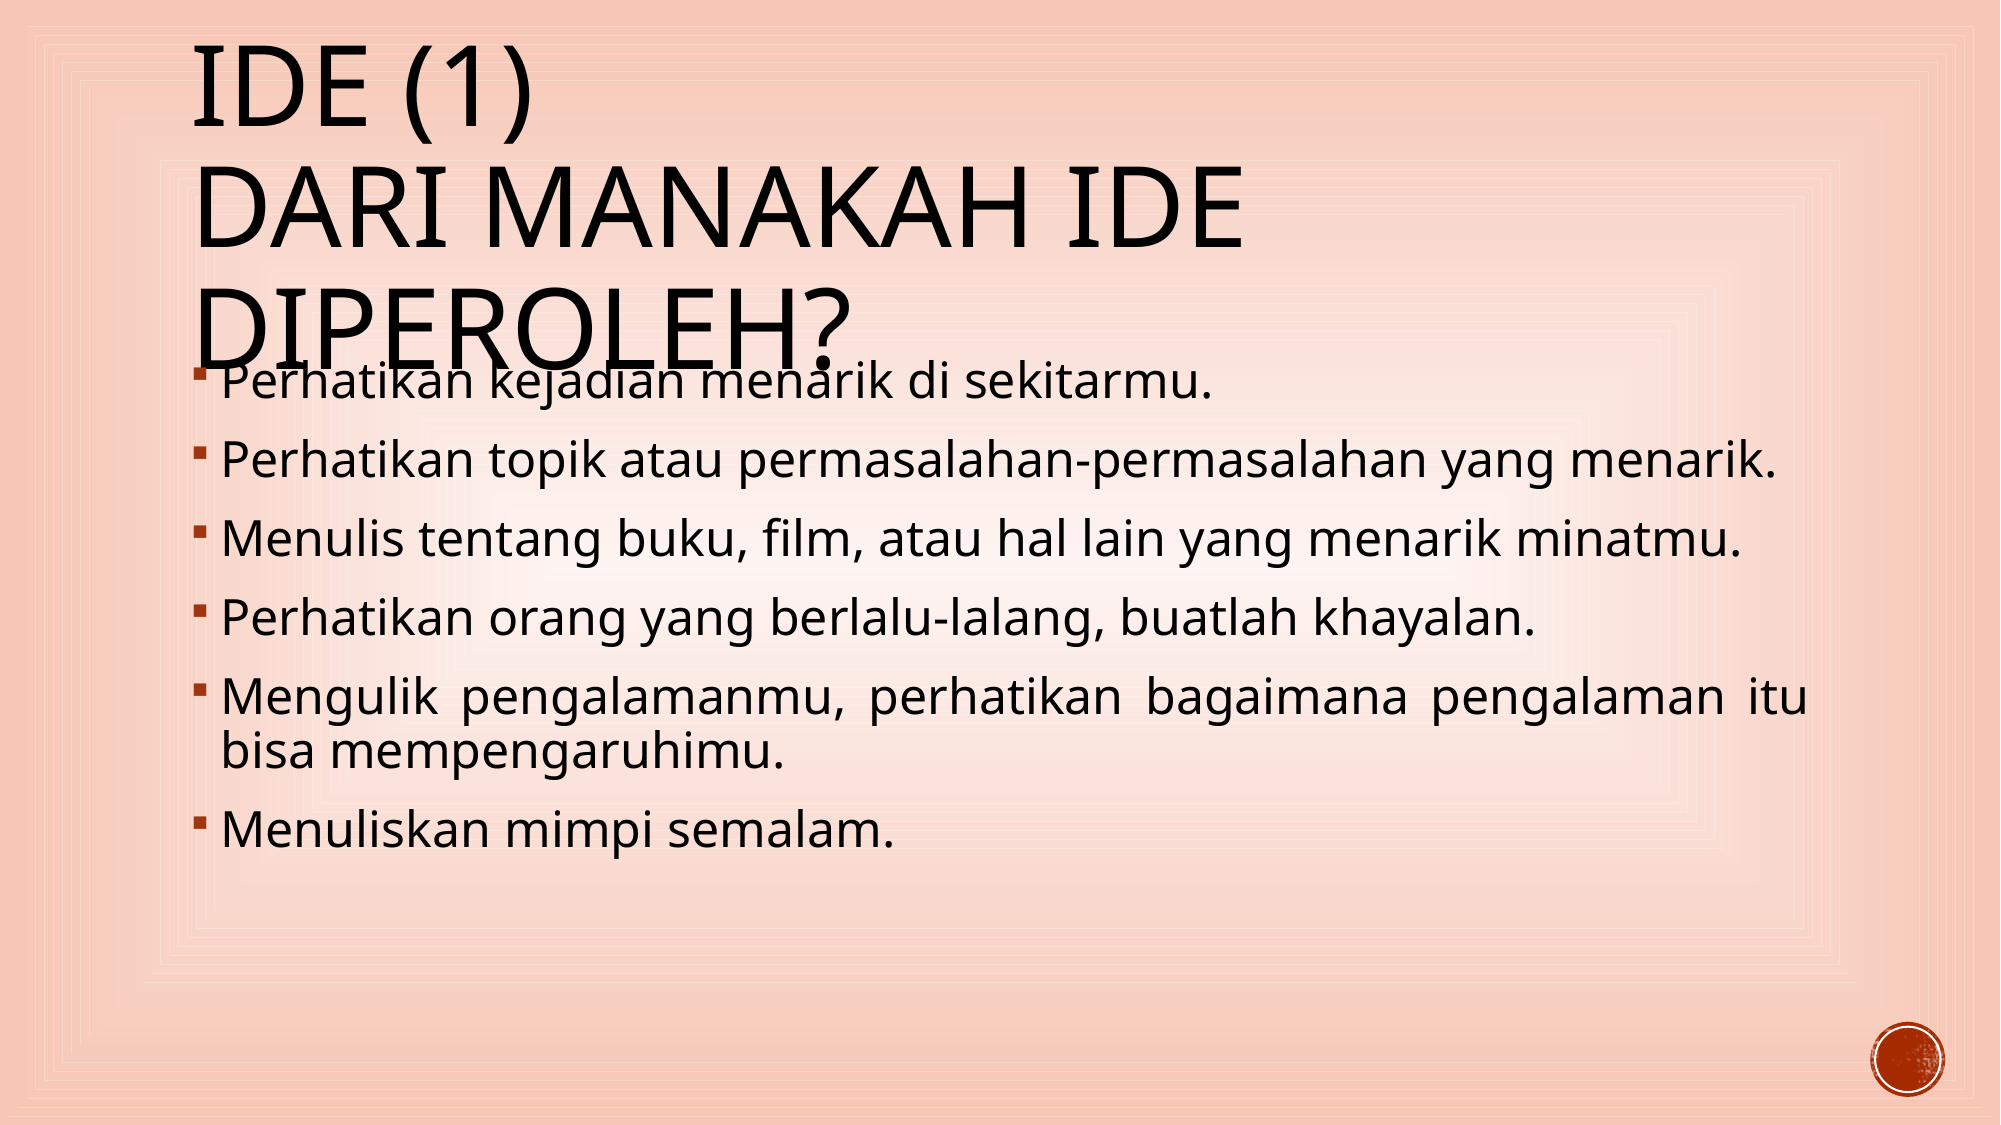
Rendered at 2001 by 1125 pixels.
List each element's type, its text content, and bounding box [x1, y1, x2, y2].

title Ide (1) Dari manakah ide diperoleh? [175, 79, 1826, 344]
list Perhatikan kejadian menarik di sekitarmu. Perhatikan topik atau permasalahan-permasalahan yang menarik. Menulis tentang buku, film, atau hal lain yang menarik minatmu. Perhatikan orang yang berlalu-lalang, buatlah khayalan. Mengulik pengalamanmu, perhatikan bagaimana pengalaman itu bisa mempengaruhimu. Menuliskan mimpi semalam. [175, 348, 1826, 1013]
